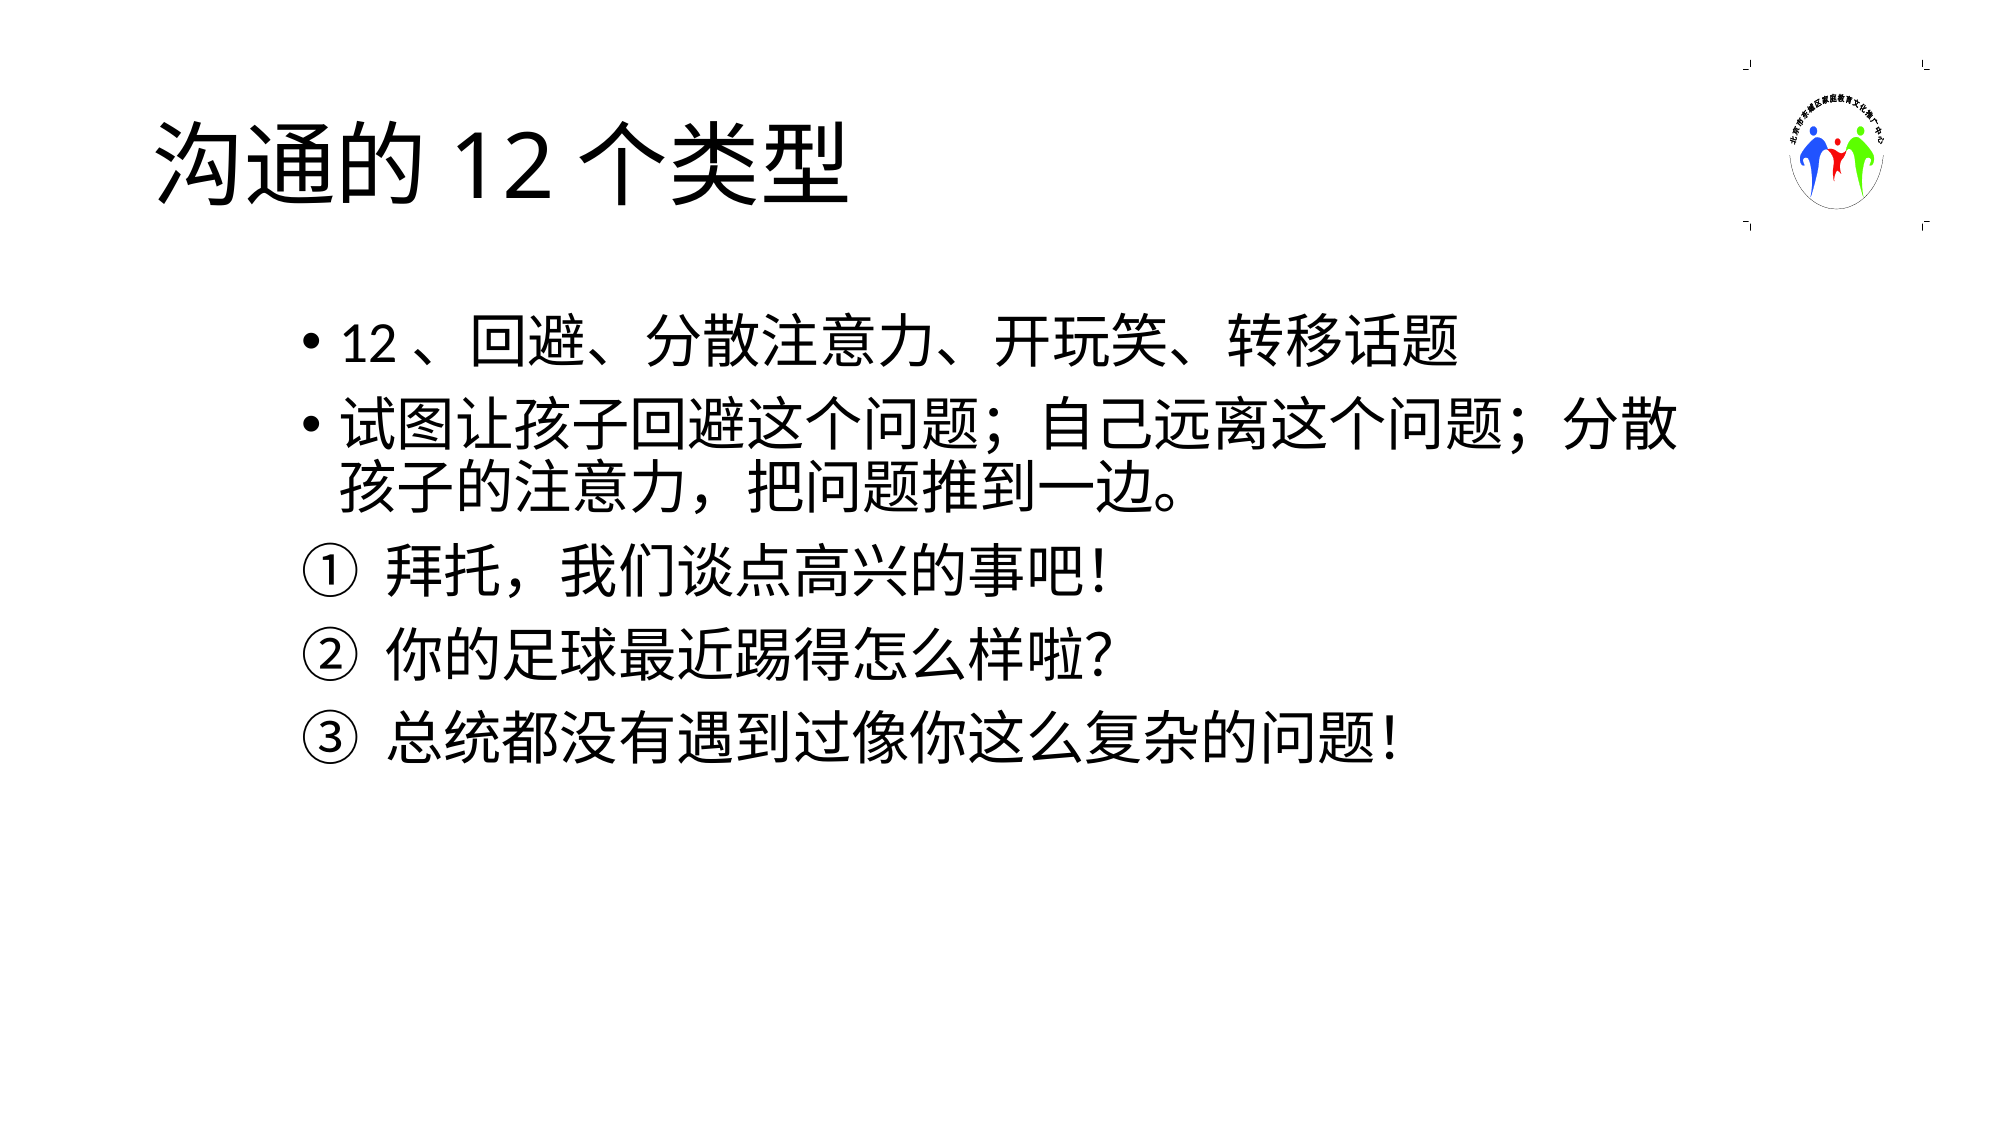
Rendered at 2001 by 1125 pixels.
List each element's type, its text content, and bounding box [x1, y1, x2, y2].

picture [1742, 59, 1930, 231]
title 沟通的12个类型 [137, 59, 1863, 278]
list 12、回避、分散注意力、开玩笑、转移话题 试图让孩子回避这个问题；自己远离这个问题；分散孩子的注意力，把问题推到一边。 拜托，我们谈点高兴的事吧！ 你的足球最近踢得怎么样啦？ 总统都没有遇到过像你这么复杂的问题！ [286, 304, 1743, 819]
